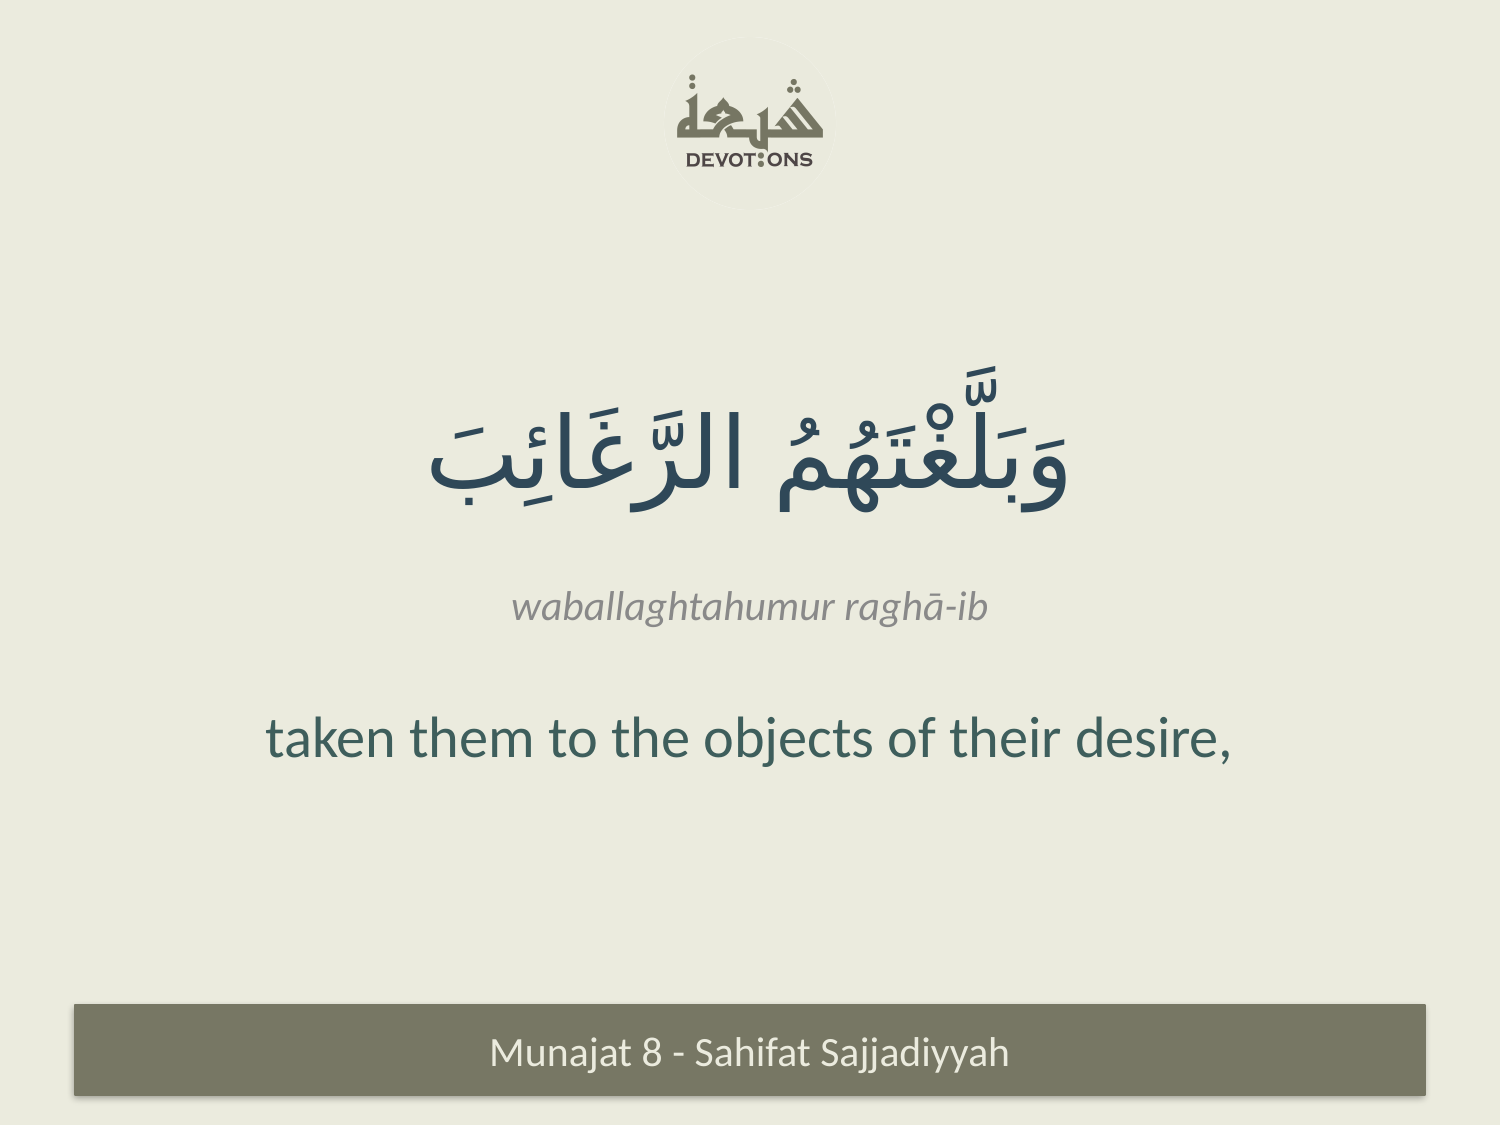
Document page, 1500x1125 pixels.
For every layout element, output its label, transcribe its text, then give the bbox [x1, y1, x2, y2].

text_box Munajat 8 - Sahifat Sajjadiyyah [474, 1017, 1026, 1083]
text_box وَبَلَّغْتَهُمُ الرَّغَائِبَ waballaghtahumur raghā-ib taken them to the objects of their desire, [74, 381, 1425, 776]
picture [656, 29, 844, 218]
text_box [74, 1004, 1426, 1096]
